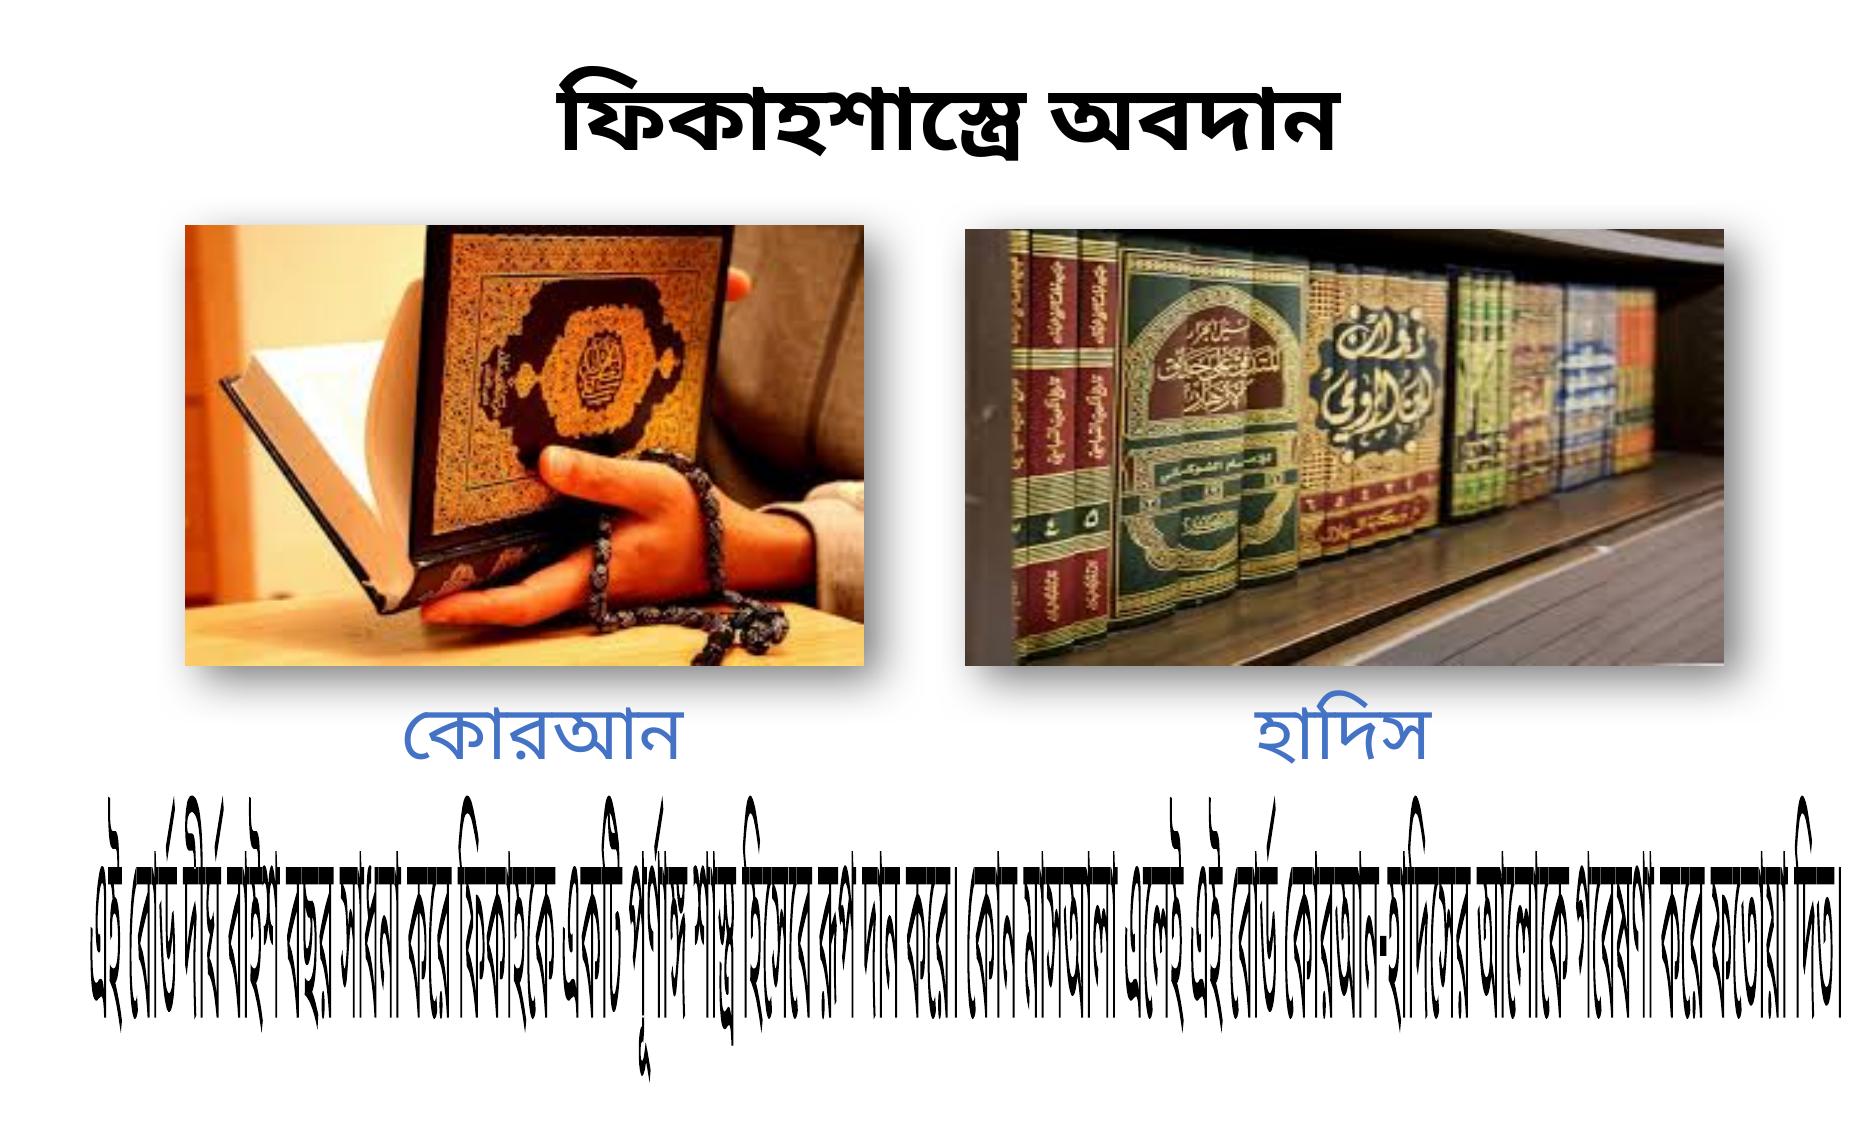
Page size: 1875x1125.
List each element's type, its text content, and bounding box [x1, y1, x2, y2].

text_box এই বোর্ড দীর্ঘ বাইশ বছর সাধনা করে ফিকাহকে একটি পূর্ণাঙ্গ শাস্ত্র হিসেবে রূপ দান করে। কোন মাসআলা এলেই এই বোর্ড কোরআন-হাদিসের আলোকে গবেষণা করে ফতোয়া দিত। [693, 851, 737, 1046]
text_box এই বোর্ড দীর্ঘ বাইশ বছর সাধনা করে ফিকাহকে একটি পূর্ণাঙ্গ শাস্ত্র হিসেবে রূপ দান করে। কোন মাসআলা এলেই এই বোর্ড কোরআন-হাদিসের আলোকে গবেষণা করে ফতোয়া দিত। [862, 851, 900, 1020]
text_box এই বোর্ড দীর্ঘ বাইশ বছর সাধনা করে ফিকাহকে একটি পূর্ণাঙ্গ শাস্ত্র হিসেবে রূপ দান করে। কোন মাসআলা এলেই এই বোর্ড কোরআন-হাদিসের আলোকে গবেষণা করে ফতোয়া দিত। [407, 867, 452, 1019]
text_box ফিকাহশাস্ত্রে অবদান [470, 51, 1453, 177]
text_box এই বোর্ড দীর্ঘ বাইশ বছর সাধনা করে ফিকাহকে একটি পূর্ণাঙ্গ শাস্ত্র হিসেবে রূপ দান করে। কোন মাসআলা এলেই এই বোর্ড কোরআন-হাদিসের আলোকে গবেষণা করে ফতোয়া দিত। [967, 851, 1018, 1019]
text_box এই বোর্ড দীর্ঘ বাইশ বছর সাধনা করে ফিকাহকে একটি পূর্ণাঙ্গ শাস্ত্র হিসেবে রূপ দান করে। কোন মাসআলা এলেই এই বোর্ড কোরআন-হাদিসের আলোকে গবেষণা করে ফতোয়া দিত। [1632, 851, 1655, 1018]
text_box এই বোর্ড দীর্ঘ বাইশ বছর সাধনা করে ফিকাহকে একটি পূর্ণাঙ্গ শাস্ত্র হিসেবে রূপ দান করে। কোন মাসআলা এলেই এই বোর্ড কোরআন-হাদিসের আলোকে গবেষণা করে ফতোয়া দিত। [1023, 851, 1118, 1018]
text_box এই বোর্ড দীর্ঘ বাইশ বছর সাধনা করে ফিকাহকে একটি পূর্ণাঙ্গ শাস্ত্র হিসেবে রূপ দান করে। কোন মাসআলা এলেই এই বোর্ড কোরআন-হাদিসের আলোকে গবেষণা করে ফতোয়া দিত। [1476, 851, 1570, 1019]
picture [965, 229, 1724, 666]
text_box এই বোর্ড দীর্ঘ বাইশ বছর সাধনা করে ফিকাহকে একটি পূর্ণাঙ্গ শাস্ত্র হিসেবে রূপ দান করে। কোন মাসআলা এলেই এই বোর্ড কোরআন-হাদিসের আলোকে গবেষণা করে ফতোয়া দিত। [1285, 851, 1380, 1019]
text_box এই বোর্ড দীর্ঘ বাইশ বছর সাধনা করে ফিকাহকে একটি পূর্ণাঙ্গ শাস্ত্র হিসেবে রূপ দান করে। কোন মাসআলা এলেই এই বোর্ড কোরআন-হাদিসের আলোকে গবেষণা করে ফতোয়া দিত। [129, 851, 177, 1019]
text_box এই বোর্ড দীর্ঘ বাইশ বছর সাধনা করে ফিকাহকে একটি পূর্ণাঙ্গ শাস্ত্র হিসেবে রূপ দান করে। কোন মাসআলা এলেই এই বোর্ড কোরআন-হাদিসের আলোকে গবেষণা করে ফতোয়া দিত। [364, 851, 402, 1018]
text_box কোরআন [386, 677, 719, 783]
text_box এই বোর্ড দীর্ঘ বাইশ বছর সাধনা করে ফিকাহকে একটি পূর্ণাঙ্গ শাস্ত্র হিসেবে রূপ দান করে। কোন মাসআলা এলেই এই বোর্ড কোরআন-হাদিসের আলোকে গবেষণা করে ফতোয়া দিত। [742, 795, 813, 1034]
text_box এই বোর্ড দীর্ঘ বাইশ বছর সাধনা করে ফিকাহকে একটি পূর্ণাঙ্গ শাস্ত্র হিসেবে রূপ দান করে। কোন মাসআলা এলেই এই বোর্ড কোরআন-হাদিসের আলোকে গবেষণা করে ফতোয়া দিত। [457, 795, 556, 1034]
text_box এই বোর্ড দীর্ঘ বাইশ বছর সাধনা করে ফিকাহকে একটি পূর্ণাঙ্গ শাস্ত্র হিসেবে রূপ দান করে। কোন মাসআলা এলেই এই বোর্ড কোরআন-হাদিসের আলোকে গবেষণা করে ফতোয়া দিত। [647, 795, 688, 1020]
text_box এই বোর্ড দীর্ঘ বাইশ বছর সাধনা করে ফিকাহকে একটি পূর্ণাঙ্গ শাস্ত্র হিসেবে রূপ দান করে। কোন মাসআলা এলেই এই বোর্ড কোরআন-হাদিসের আলোকে গবেষণা করে ফতোয়া দিত। [227, 796, 280, 1034]
picture [185, 225, 864, 666]
text_box এই বোর্ড দীর্ঘ বাইশ বছর সাধনা করে ফিকাহকে একটি পূর্ণাঙ্গ শাস্ত্র হিসেবে রূপ দান করে। কোন মাসআলা এলেই এই বোর্ড কোরআন-হাদিসের আলোকে গবেষণা করে ফতোয়া দিত। [628, 851, 651, 1083]
text_box হাদিস [1240, 677, 1447, 783]
text_box এই বোর্ড দীর্ঘ বাইশ বছর সাধনা করে ফিকাহকে একটি পূর্ণাঙ্গ শাস্ত্র হিসেবে রূপ দান করে। কোন মাসআলা এলেই এই বোর্ড কোরআন-হাদিসের আলোকে গবেষণা করে ফতোয়া দিত। [339, 851, 365, 1018]
text_box এই বোর্ড দীর্ঘ বাইশ বছর সাধনা করে ফিকাহকে একটি পূর্ণাঙ্গ শাস্ত্র হিসেবে রূপ দান করে। কোন মাসআলা এলেই এই বোর্ড কোরআন-হাদিসের আলোকে গবেষণা করে ফতোয়া দিত। [1387, 795, 1471, 1034]
text_box এই বোর্ড দীর্ঘ বাইশ বছর সাধনা করে ফিকাহকে একটি পূর্ণাঙ্গ শাস্ত্র হিসেবে রূপ দান করে। কোন মাসআলা এলেই এই বোর্ড কোরআন-হাদিসের আলোকে গবেষণা করে ফতোয়া দিত। [1710, 851, 1788, 1019]
